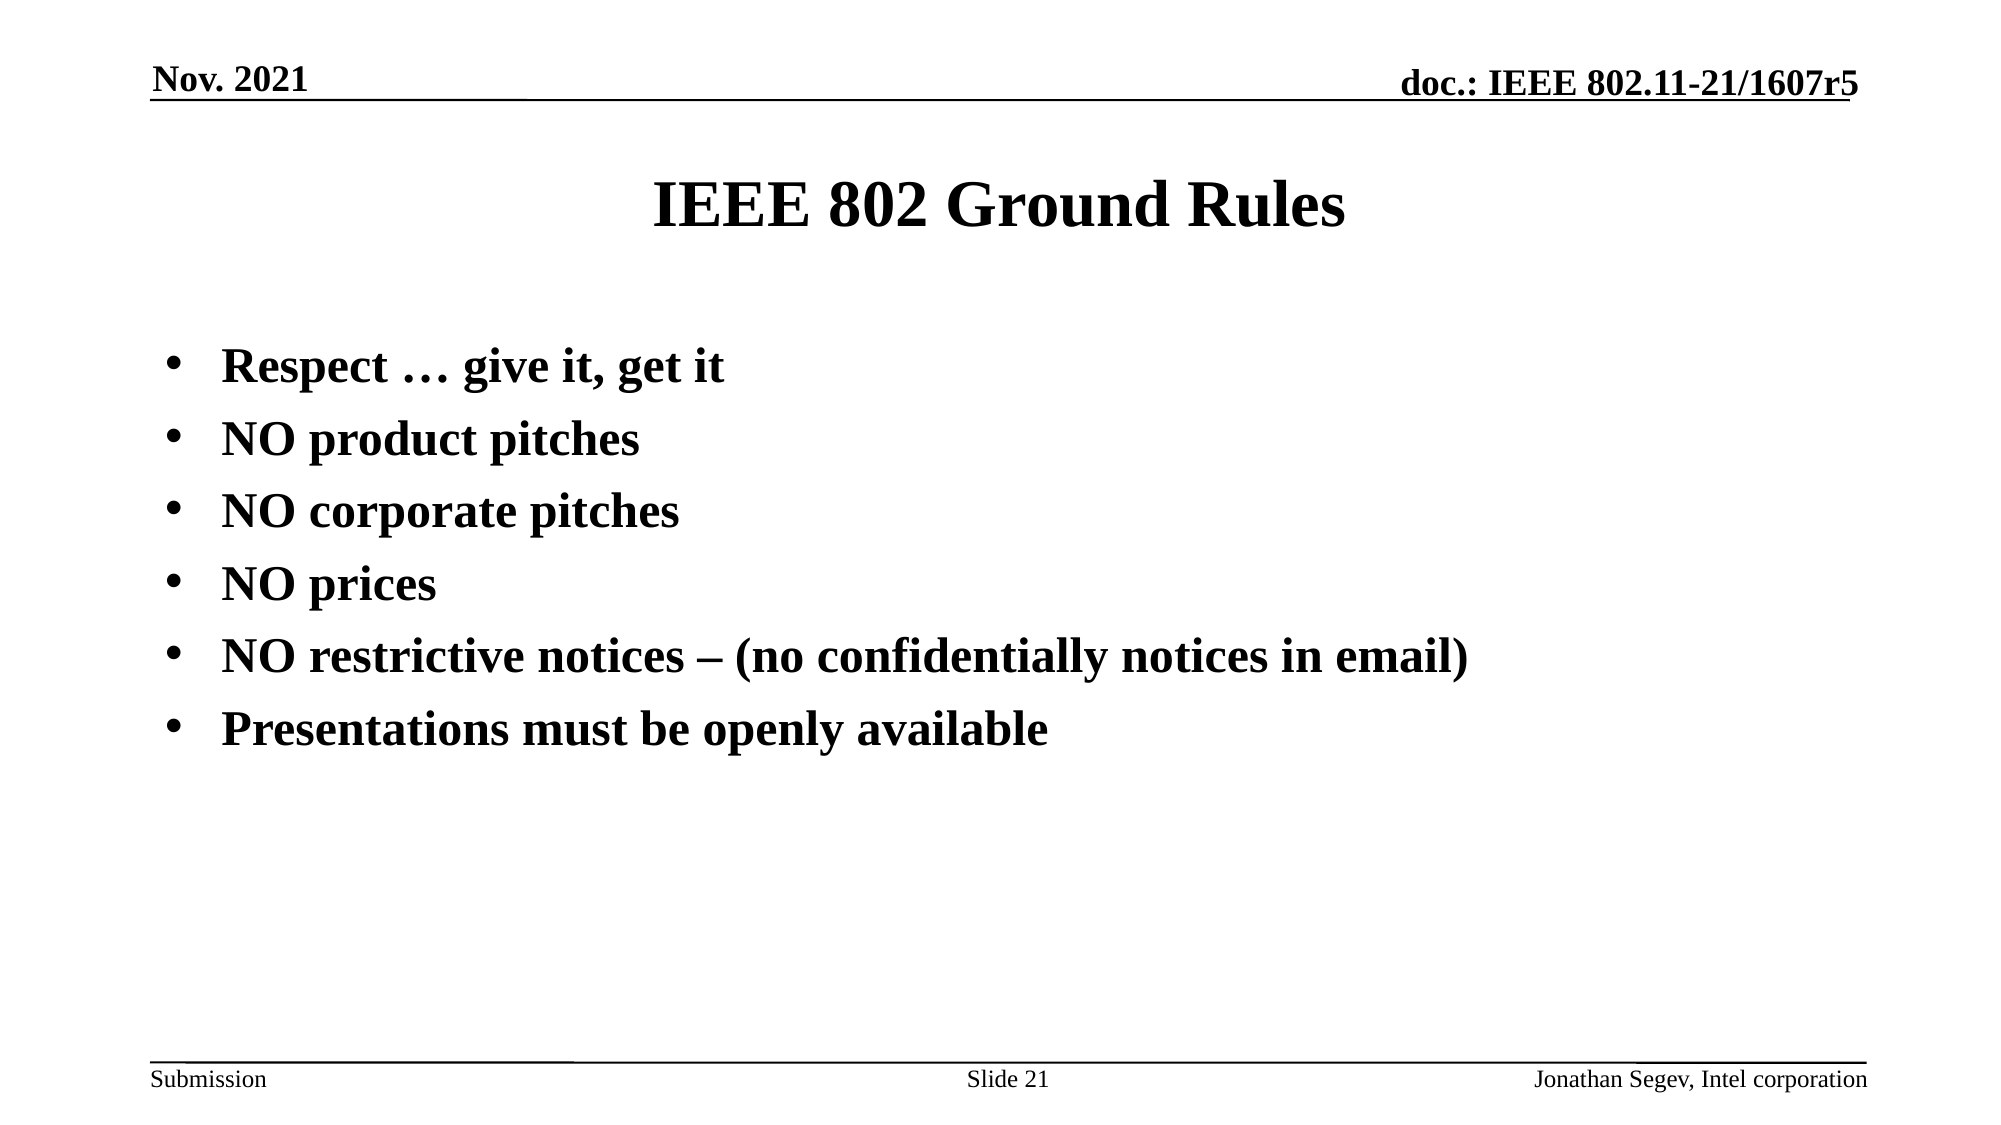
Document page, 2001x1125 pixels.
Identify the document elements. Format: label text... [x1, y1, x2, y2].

footer Jonathan Segev, Intel corporation [1171, 1061, 1869, 1093]
list Respect … give it, get it NO product pitches NO corporate pitches NO prices NO restrictive notices – (no confidentially notices in email) Presentations must be openly available [149, 324, 1850, 1000]
title IEEE 802 Ground Rules [149, 112, 1850, 288]
slide_number Slide 21 [950, 1061, 1067, 1123]
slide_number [152, 54, 563, 100]
